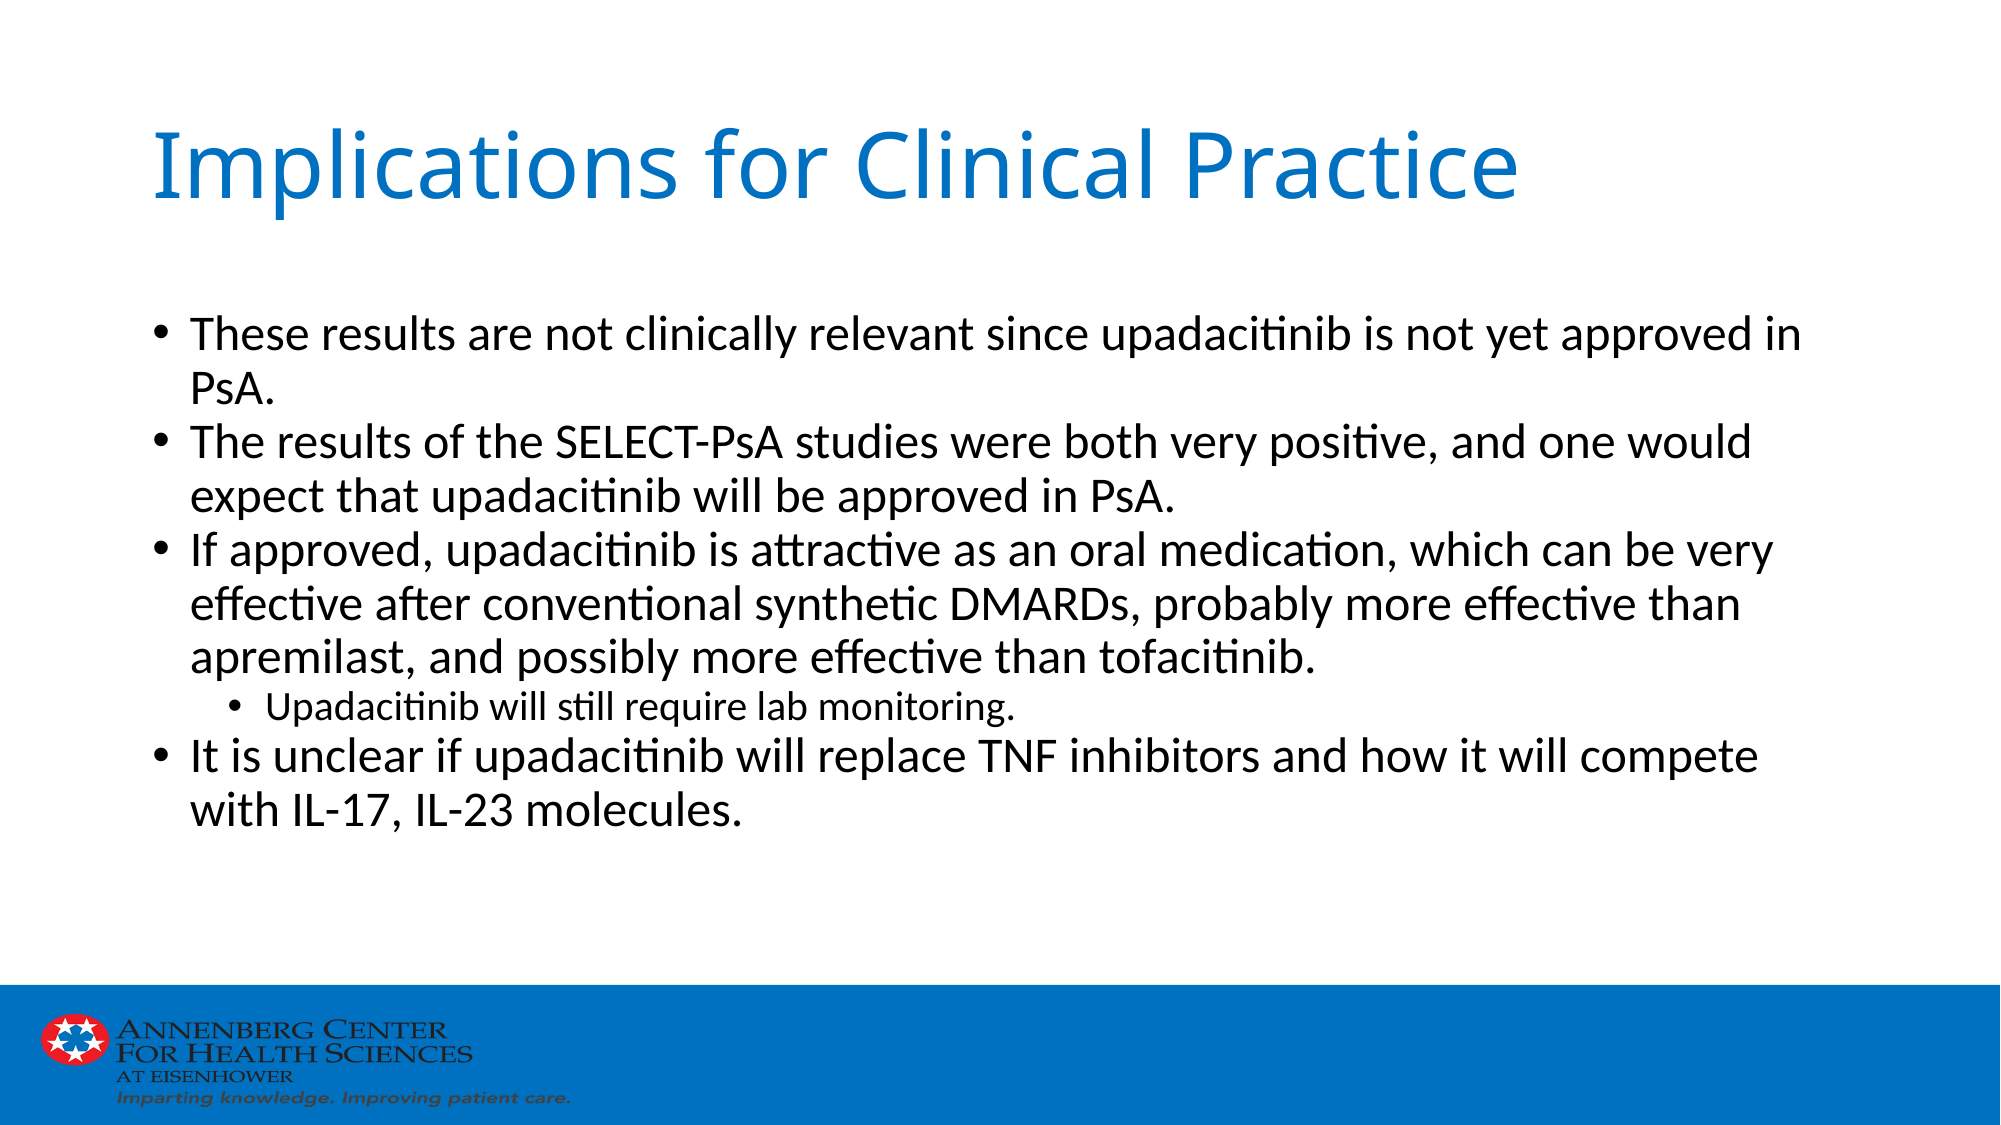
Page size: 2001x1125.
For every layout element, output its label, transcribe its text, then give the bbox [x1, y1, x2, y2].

title Implications for Clinical Practice [137, 59, 1863, 278]
picture [41, 1014, 570, 1107]
list These results are not clinically relevant since upadacitinib is not yet approved in PsA. The results of the SELECT-PsA studies were both very positive, and one would expect that upadacitinib will be approved in PsA. If approved, upadacitinib is attractive as an oral medication, which can be very effective after conventional synthetic DMARDs, probably more effective than apremilast, and possibly more effective than tofacitinib. Upadacitinib will still require lab monitoring. It is unclear if upadacitinib will replace TNF inhibitors and how it will compete with IL-17, IL-23 molecules. [137, 299, 1863, 1014]
